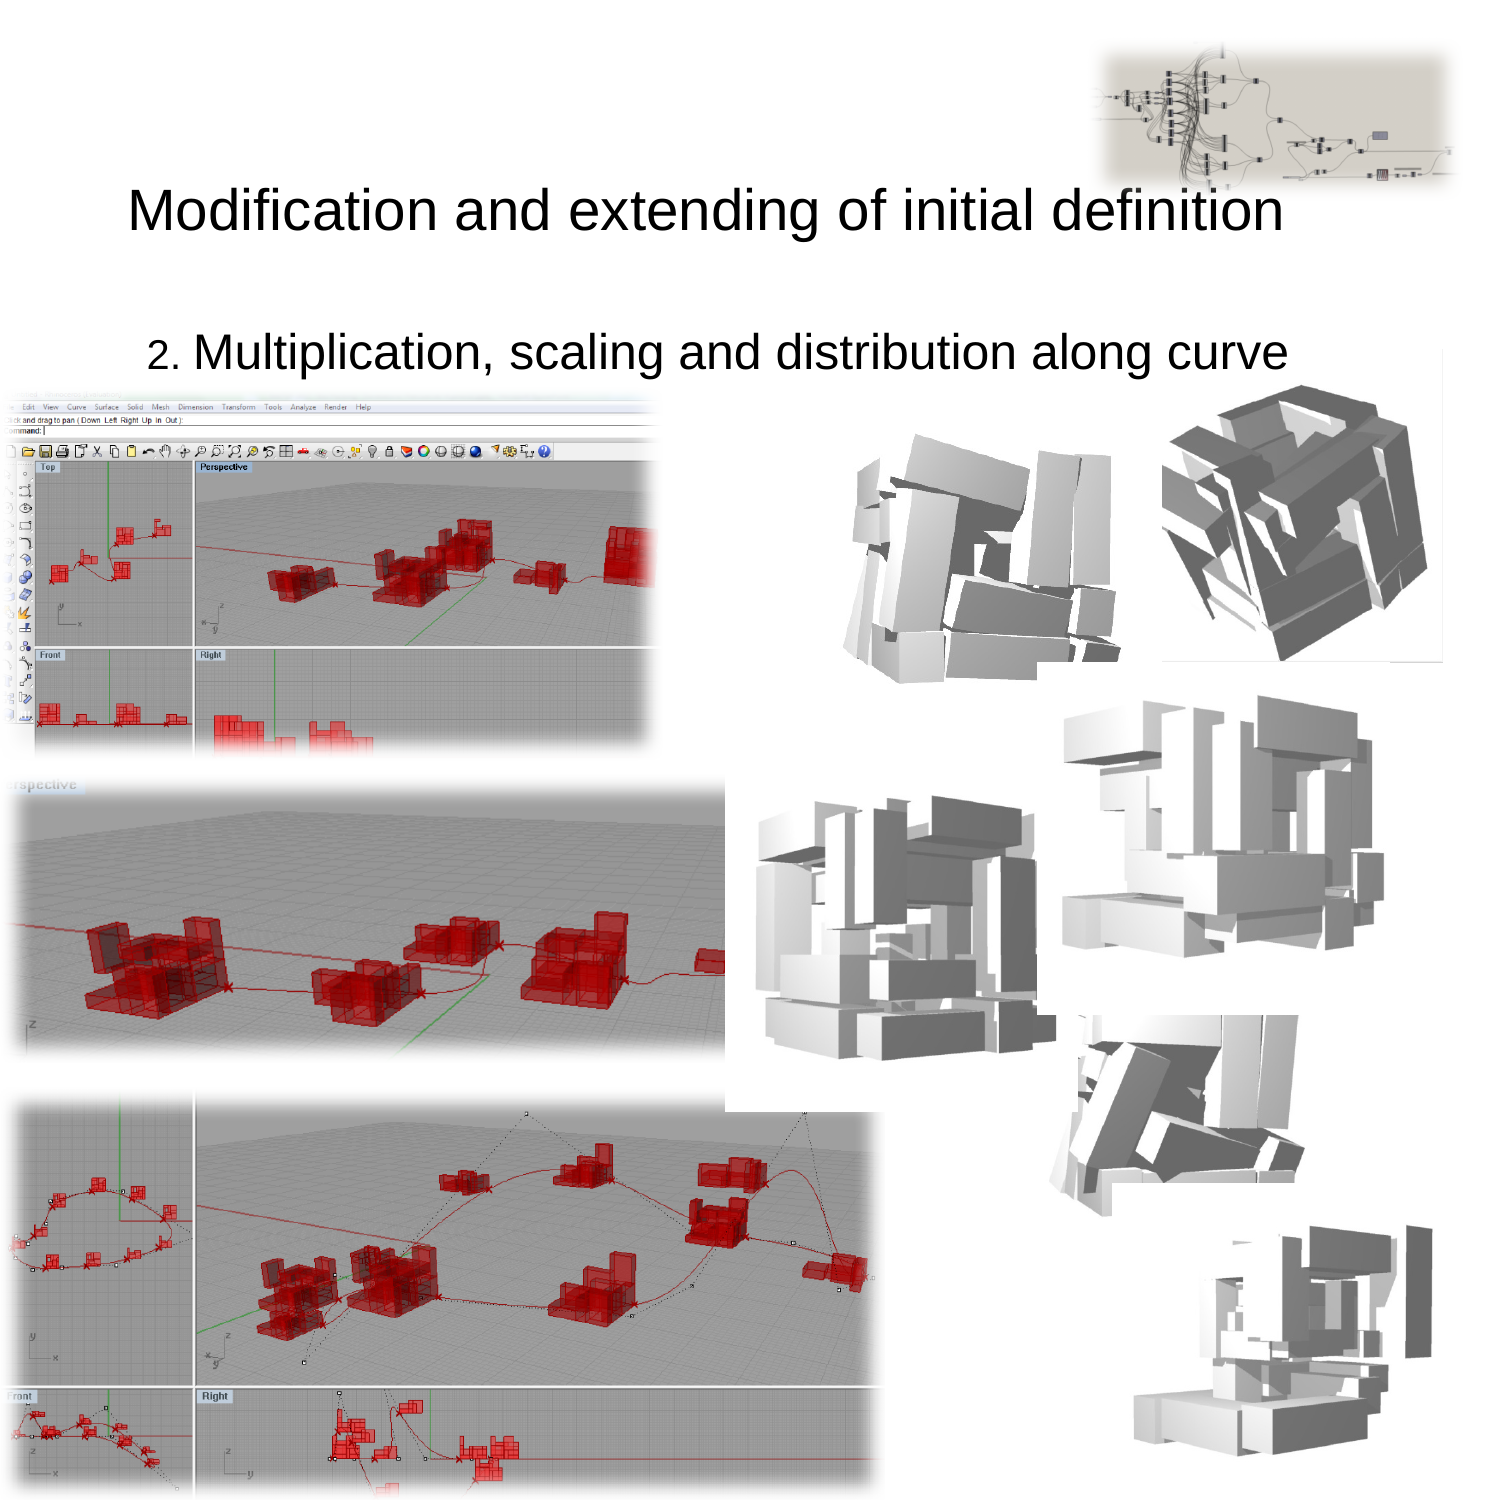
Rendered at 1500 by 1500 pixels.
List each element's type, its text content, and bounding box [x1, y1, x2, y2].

text_box Modification and extending of initial definition [112, 164, 1376, 249]
picture [0, 349, 1443, 1500]
text_box 2. Multiplication, scaling and distribution along curve [131, 312, 1305, 388]
picture [1087, 37, 1463, 201]
picture [0, 387, 663, 761]
